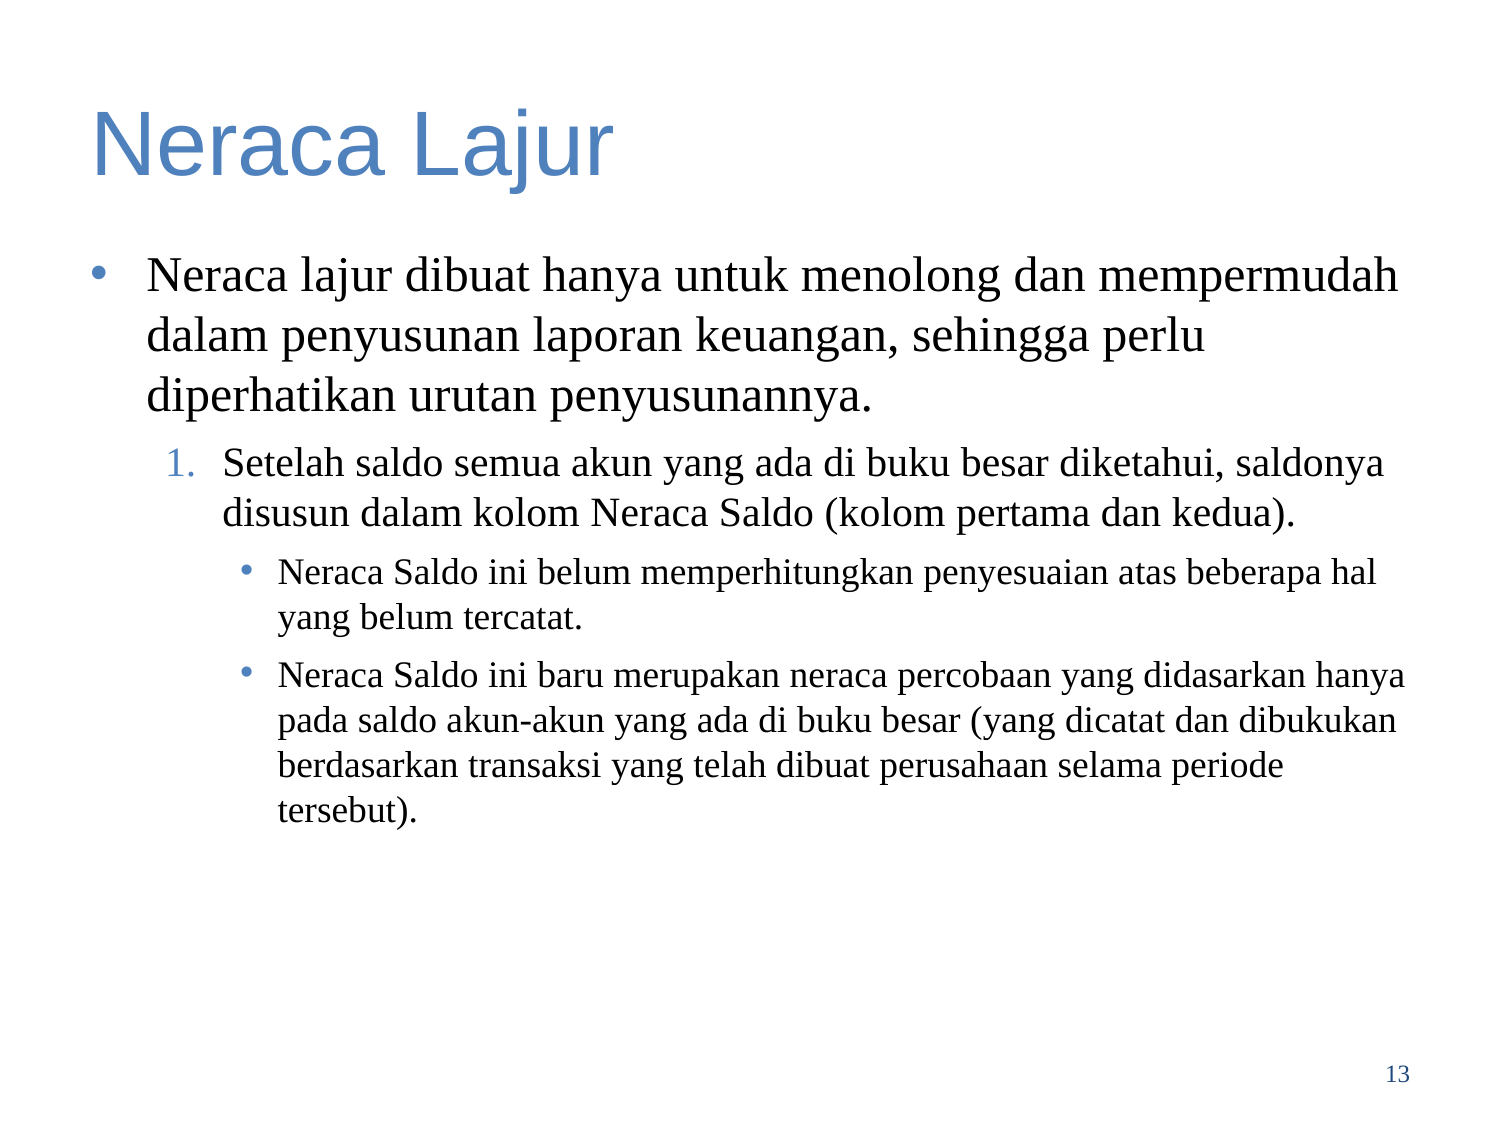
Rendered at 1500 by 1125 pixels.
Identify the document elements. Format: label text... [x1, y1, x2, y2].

title Neraca Lajur [75, 45, 1425, 233]
slide_number 13 [1074, 1042, 1425, 1103]
list Neraca lajur dibuat hanya untuk menolong dan mempermudah dalam penyusunan laporan keuangan, sehingga perlu diperhatikan urutan penyusunannya. Setelah saldo semua akun yang ada di buku besar diketahui, saldonya disusun dalam kolom Neraca Saldo (kolom pertama dan kedua). Neraca Saldo ini belum memperhitungkan penyesuaian atas beberapa hal yang belum tercatat. Neraca Saldo ini baru merupakan neraca percobaan yang didasarkan hanya pada saldo akun-akun yang ada di buku besar (yang dicatat dan dibukukan berdasarkan transaksi yang telah dibuat perusahaan selama periode tersebut). [75, 234, 1425, 1032]
